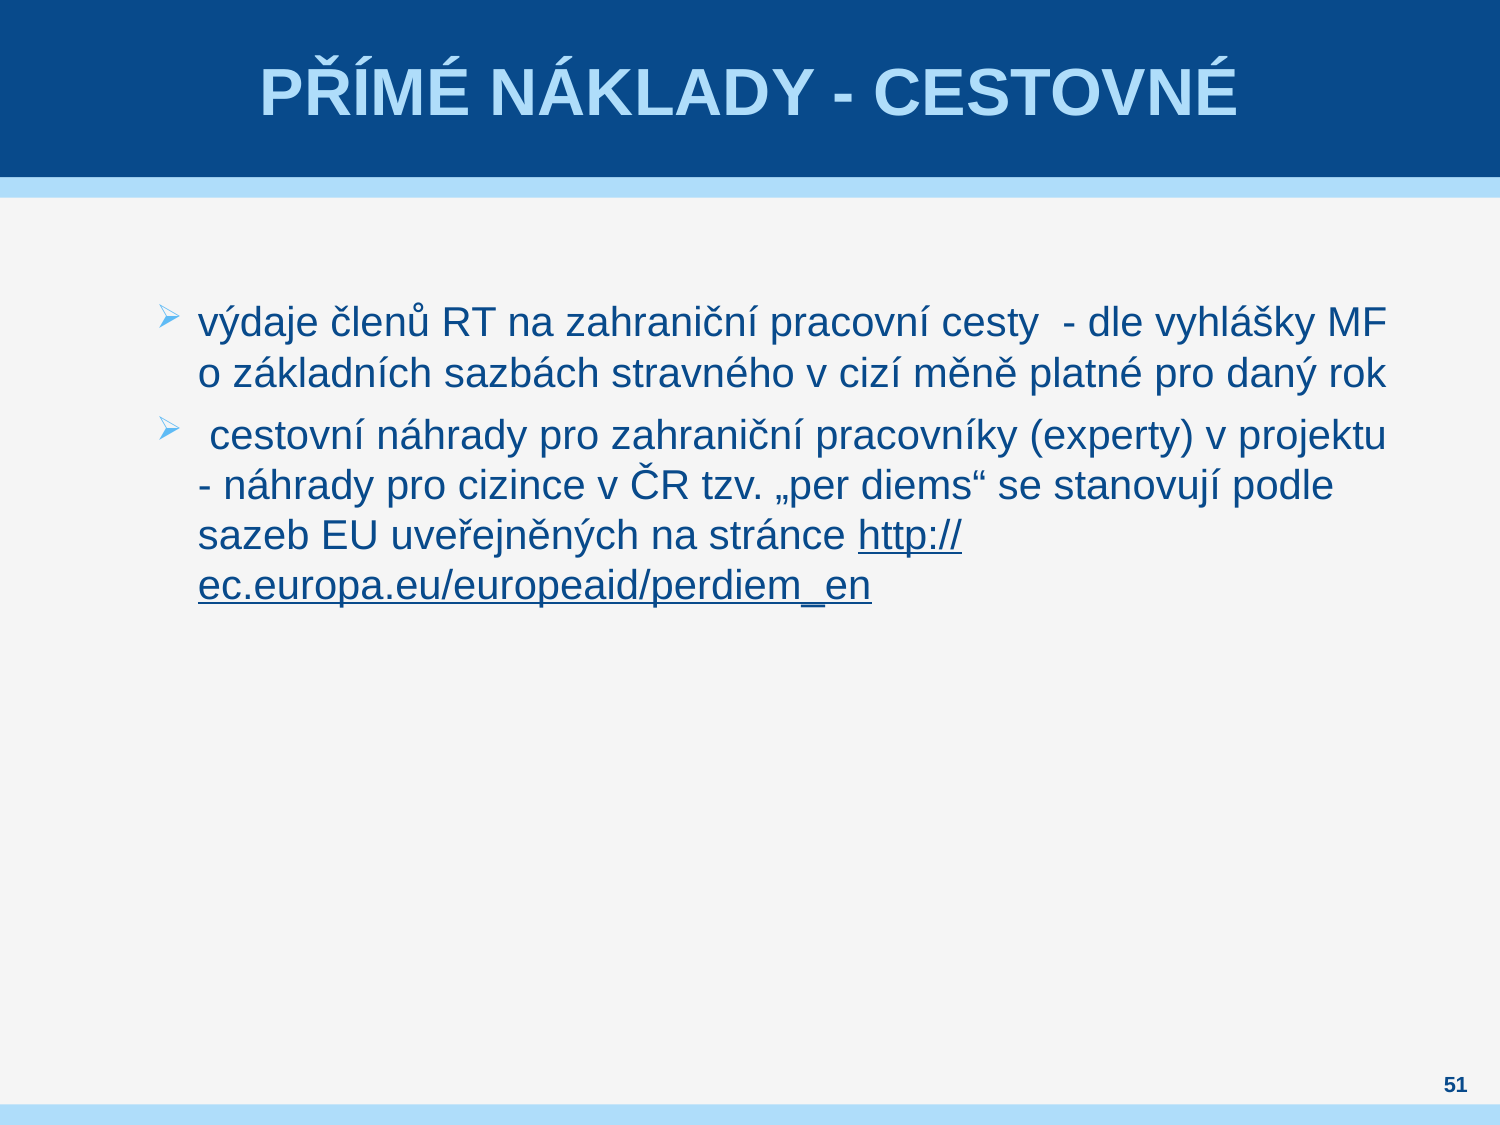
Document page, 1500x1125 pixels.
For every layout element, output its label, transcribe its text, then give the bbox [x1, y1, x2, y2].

list výdaje členů RT na zahraniční pracovní cesty - dle vyhlášky MF o základních sazbách stravného v cizí měně platné pro daný rok cestovní náhrady pro zahraniční pracovníky (experty) v projektu - náhrady pro cizince v ČR tzv. „per diems“ se stanovují podle sazeb EU uveřejněných na stránce http://ec.europa.eu/europeaid/perdiem_en [88, 295, 1412, 1004]
title Přímé náklady - Cestovné [59, 0, 1441, 178]
slide_number 51 [1417, 1068, 1495, 1099]
